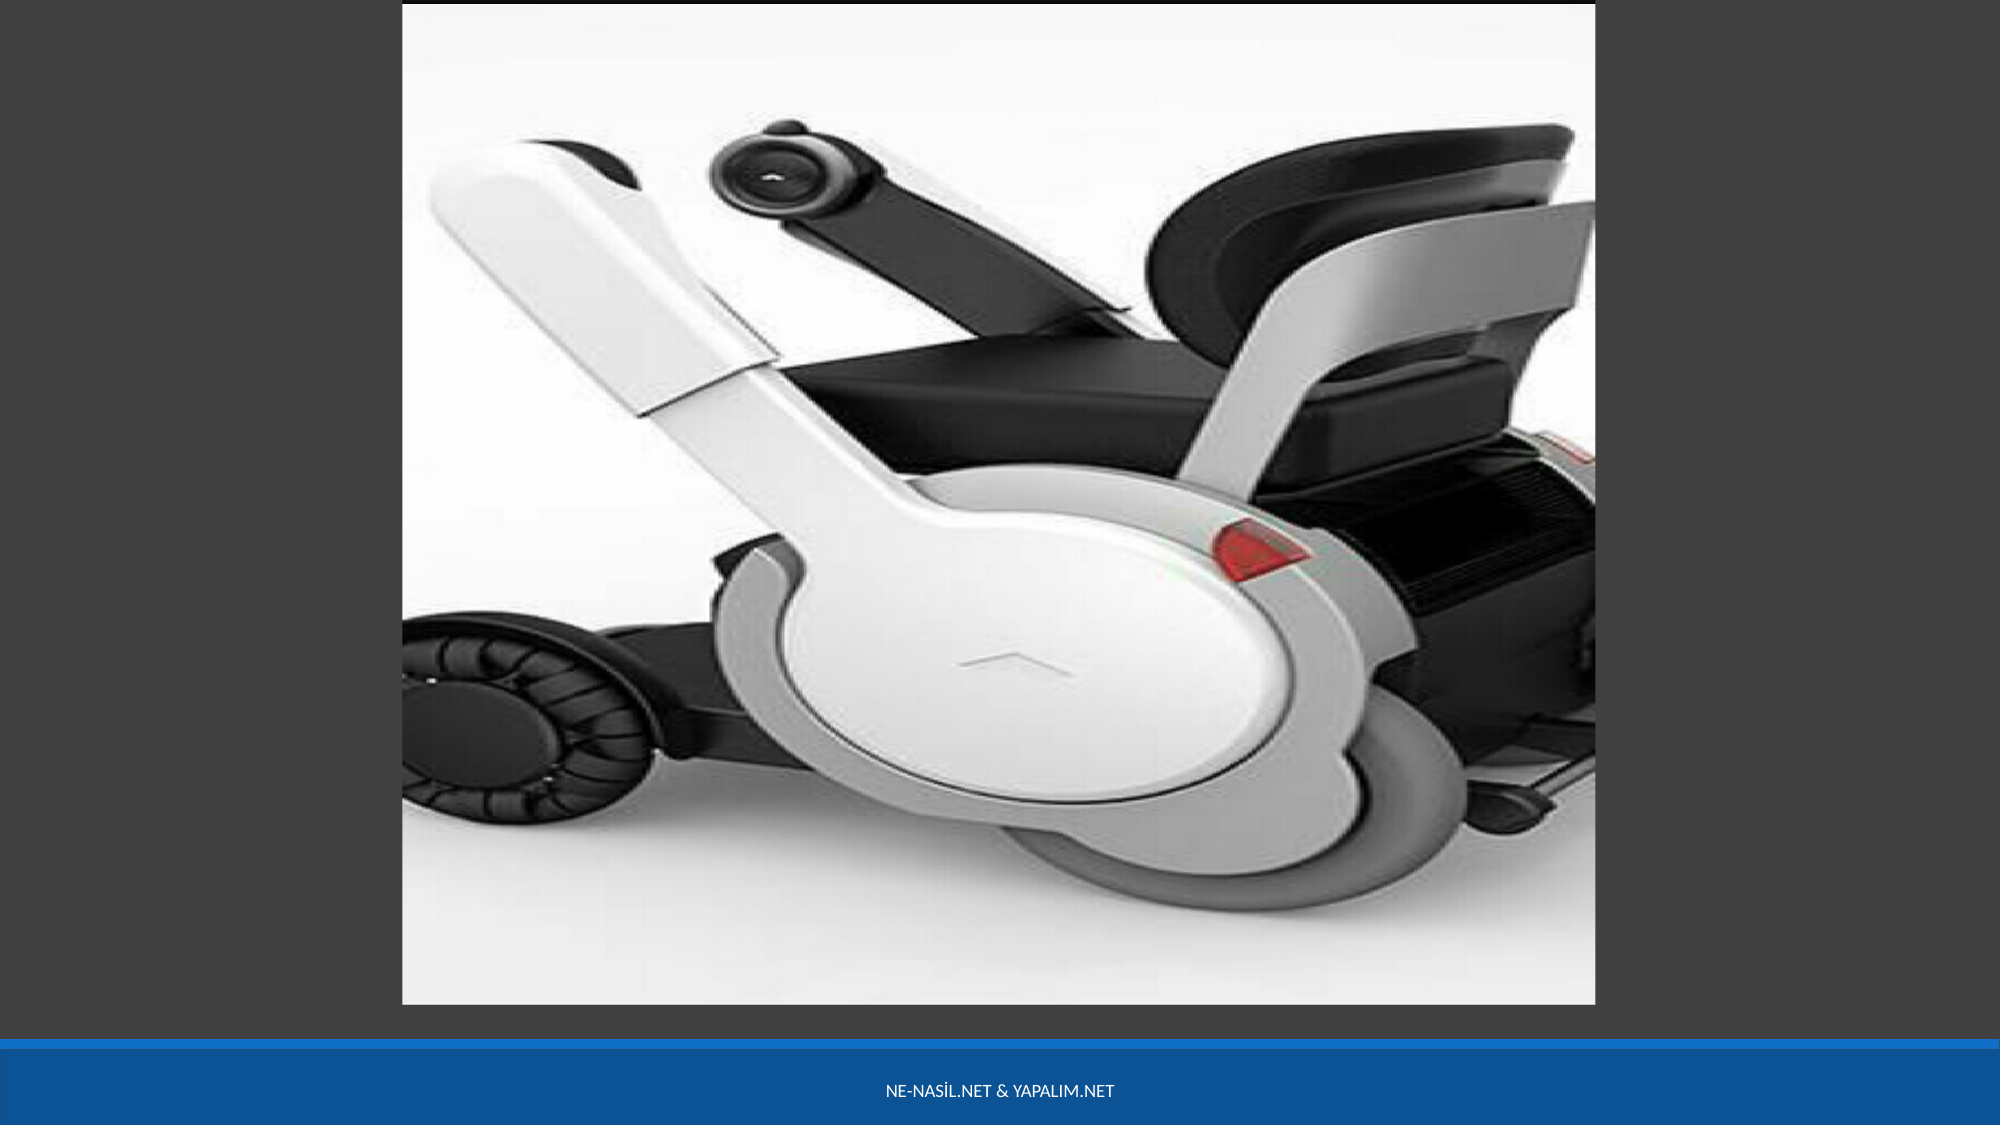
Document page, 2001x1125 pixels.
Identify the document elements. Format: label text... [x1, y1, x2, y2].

footer Ne-nasil.net & yapalım.net [604, 1059, 1396, 1120]
picture [401, 0, 1596, 1005]
